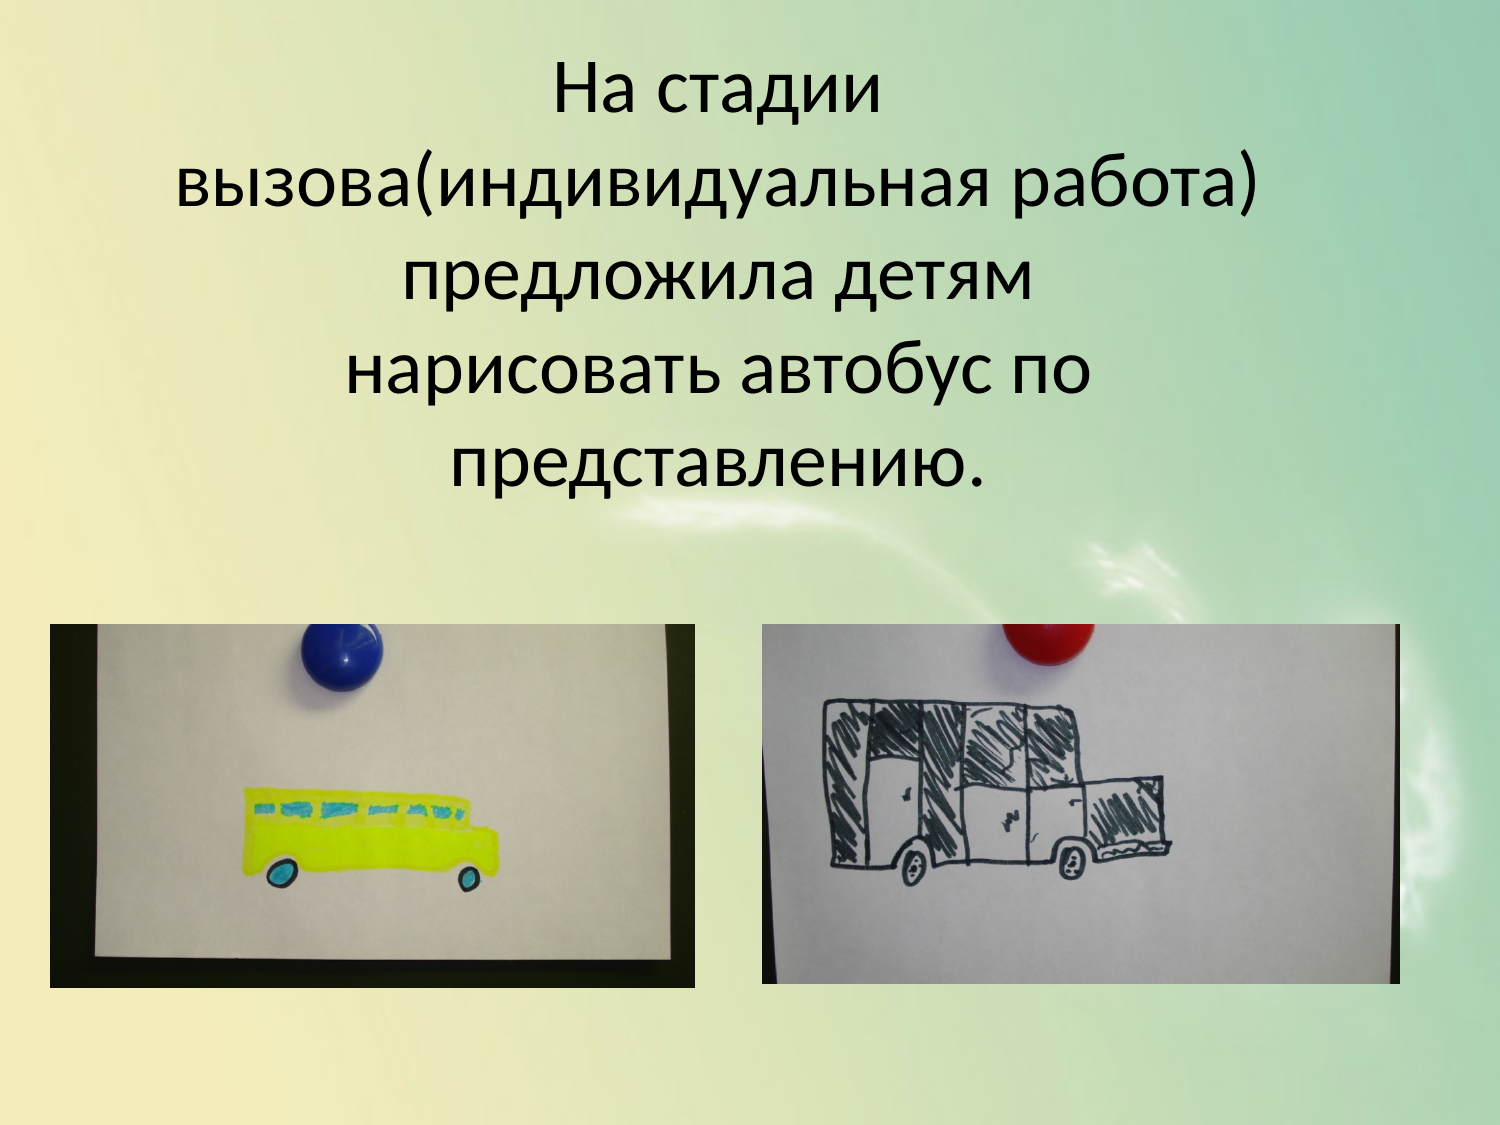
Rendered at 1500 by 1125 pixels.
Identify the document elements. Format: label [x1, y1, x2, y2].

picture [0, 0, 1500, 1125]
list [49, 624, 695, 988]
